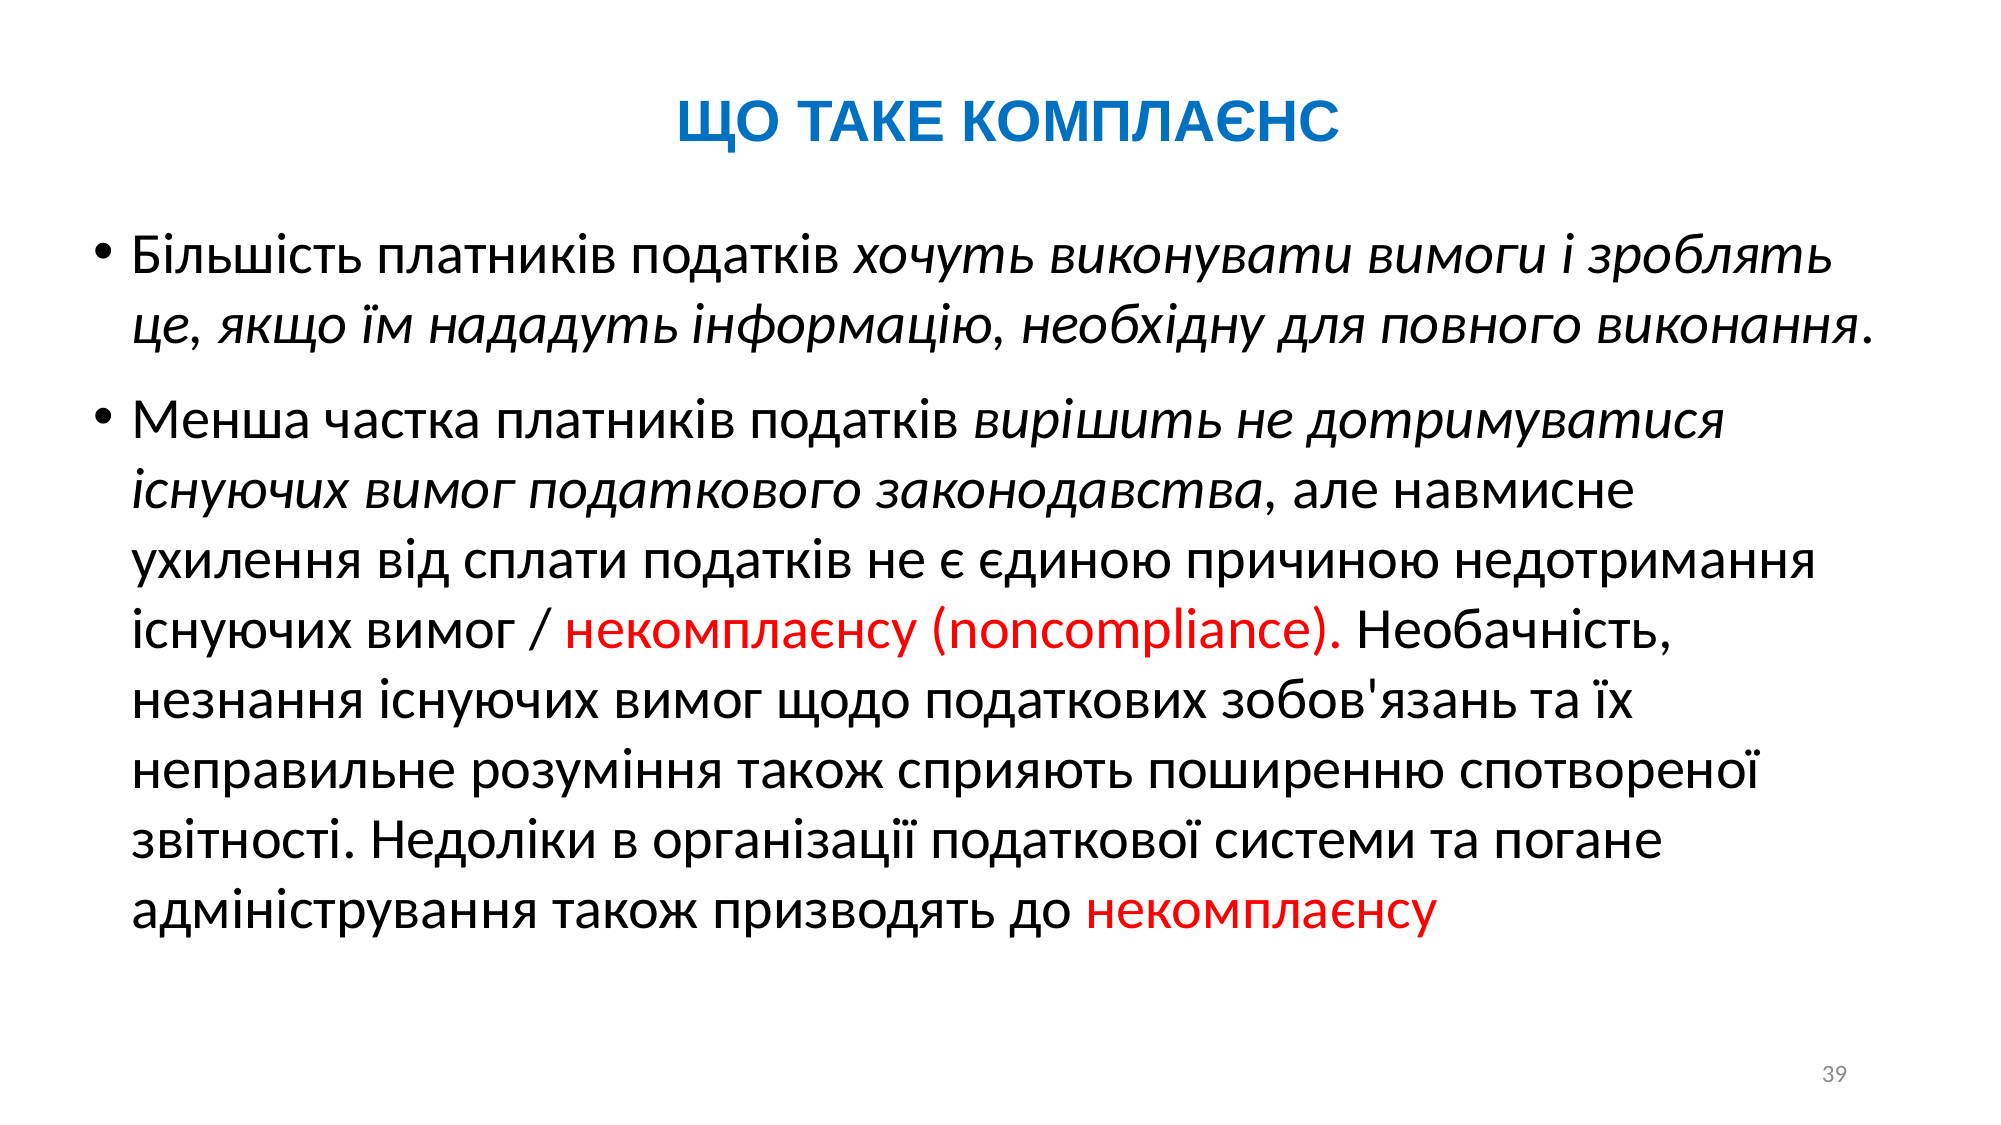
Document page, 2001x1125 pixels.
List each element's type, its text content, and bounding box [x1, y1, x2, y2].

text_box ЩО ТАКЕ КОМПЛАЄНС [0, 66, 2000, 168]
list Більшість платників податків хочуть виконувати вимоги і зроблять це, якщо їм нададуть інформацію, необхідну для повного виконання. Менша частка платників податків вирішить не дотримуватися існуючих вимог податкового законодавства, але навмисне ухилення від сплати податків не є єдиною причиною недотримання існуючих вимог / некомплаєнсу (noncompliance). Необачність, незнання існуючих вимог щодо податкових зобов'язань та їх неправильне розуміння також сприяють поширенню спотвореної звітності. Недоліки в організації податкової системи та погане адміністрування також призводять до некомплаєнсу [78, 208, 1894, 976]
slide_number 39 [1412, 1042, 1863, 1103]
